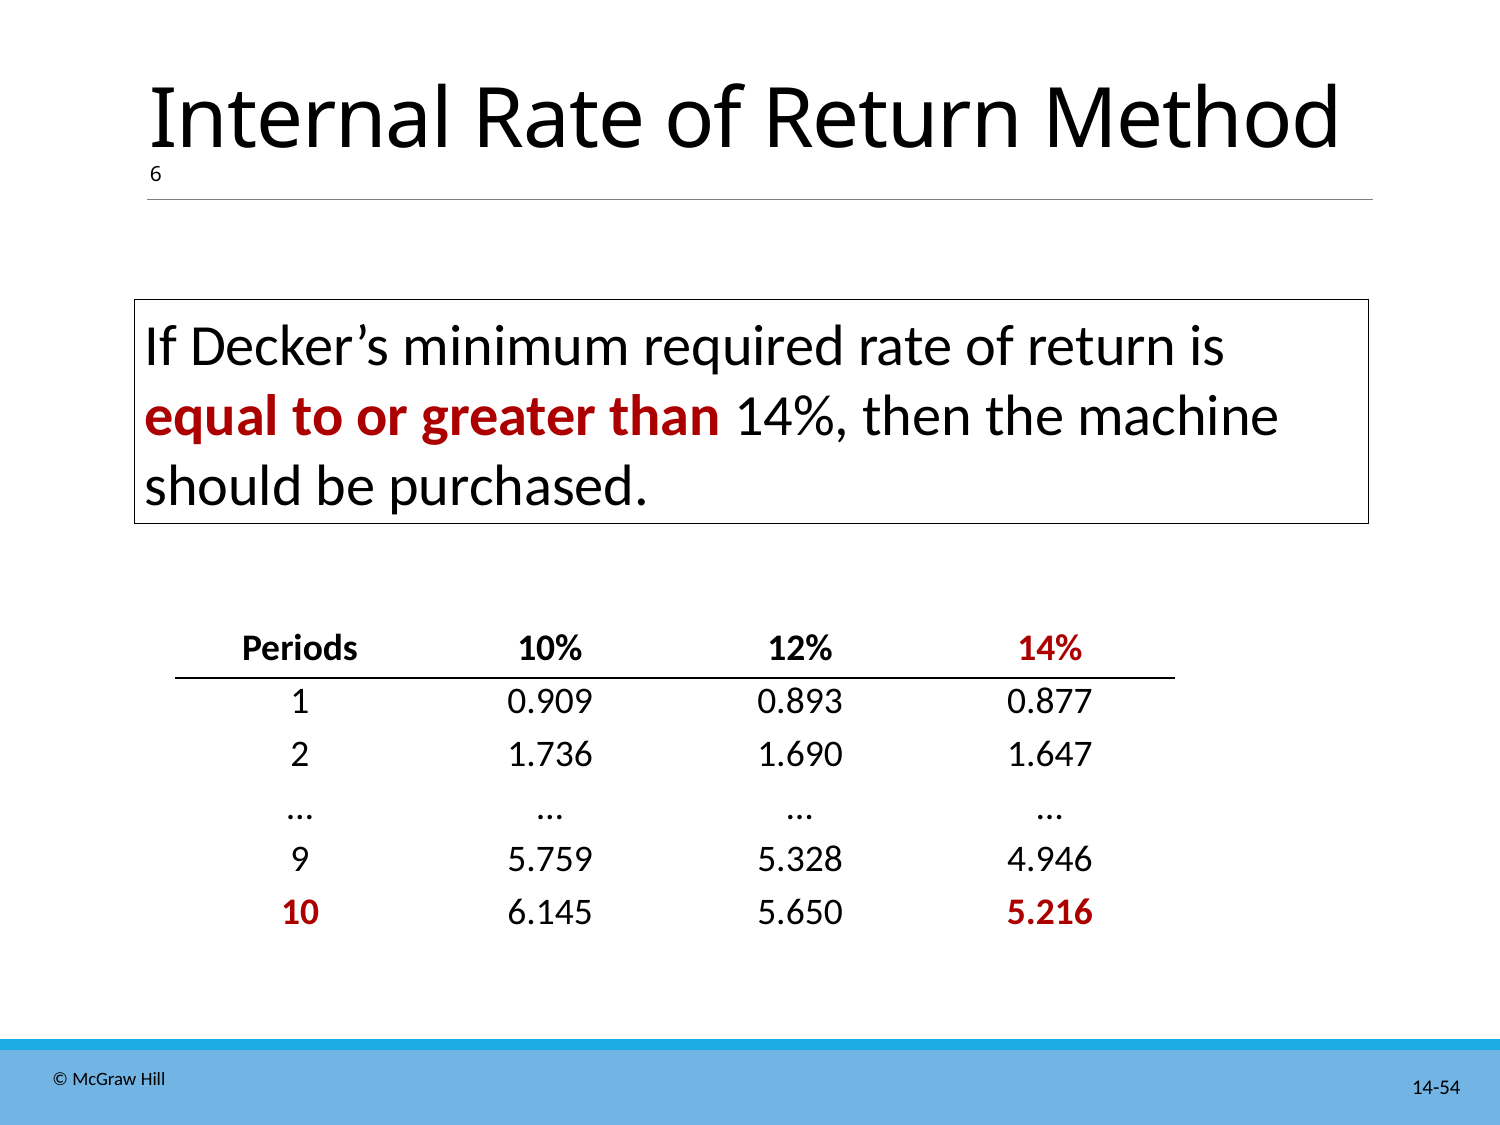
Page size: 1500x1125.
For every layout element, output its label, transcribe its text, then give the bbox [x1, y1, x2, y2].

table_cell 1.647 [925, 731, 1175, 783]
table_cell 5.650 [675, 889, 925, 942]
table_cell 5.759 [425, 836, 675, 889]
table_cell 6.145 [425, 889, 675, 942]
table_cell 2 [175, 731, 425, 783]
table_cell 0.893 [675, 679, 925, 731]
table_cell … [675, 783, 925, 836]
table_header Periods [175, 625, 425, 677]
table_cell 5.328 [675, 836, 925, 889]
table_cell 9 [175, 836, 425, 889]
table_cell 0.909 [425, 679, 675, 731]
title Internal Rate of Return Method 6 [134, 24, 1373, 194]
table_cell 10 [175, 889, 425, 942]
table_header 10% [425, 625, 675, 677]
table_cell … [925, 783, 1175, 836]
table_cell 1.736 [425, 731, 675, 783]
table_header 14% [925, 625, 1175, 677]
table_cell … [175, 783, 425, 836]
list If Decker’s minimum required rate of return is equal to or greater than 14%, then the machine should be purchased. [134, 299, 1369, 524]
table_header 12% [675, 625, 925, 677]
table_cell … [425, 783, 675, 836]
table_cell 1 [175, 679, 425, 731]
table_cell 4.946 [925, 836, 1175, 889]
table_cell 5.216 [925, 889, 1175, 942]
table_cell 0.877 [925, 679, 1175, 731]
table_cell 1.690 [675, 731, 925, 783]
